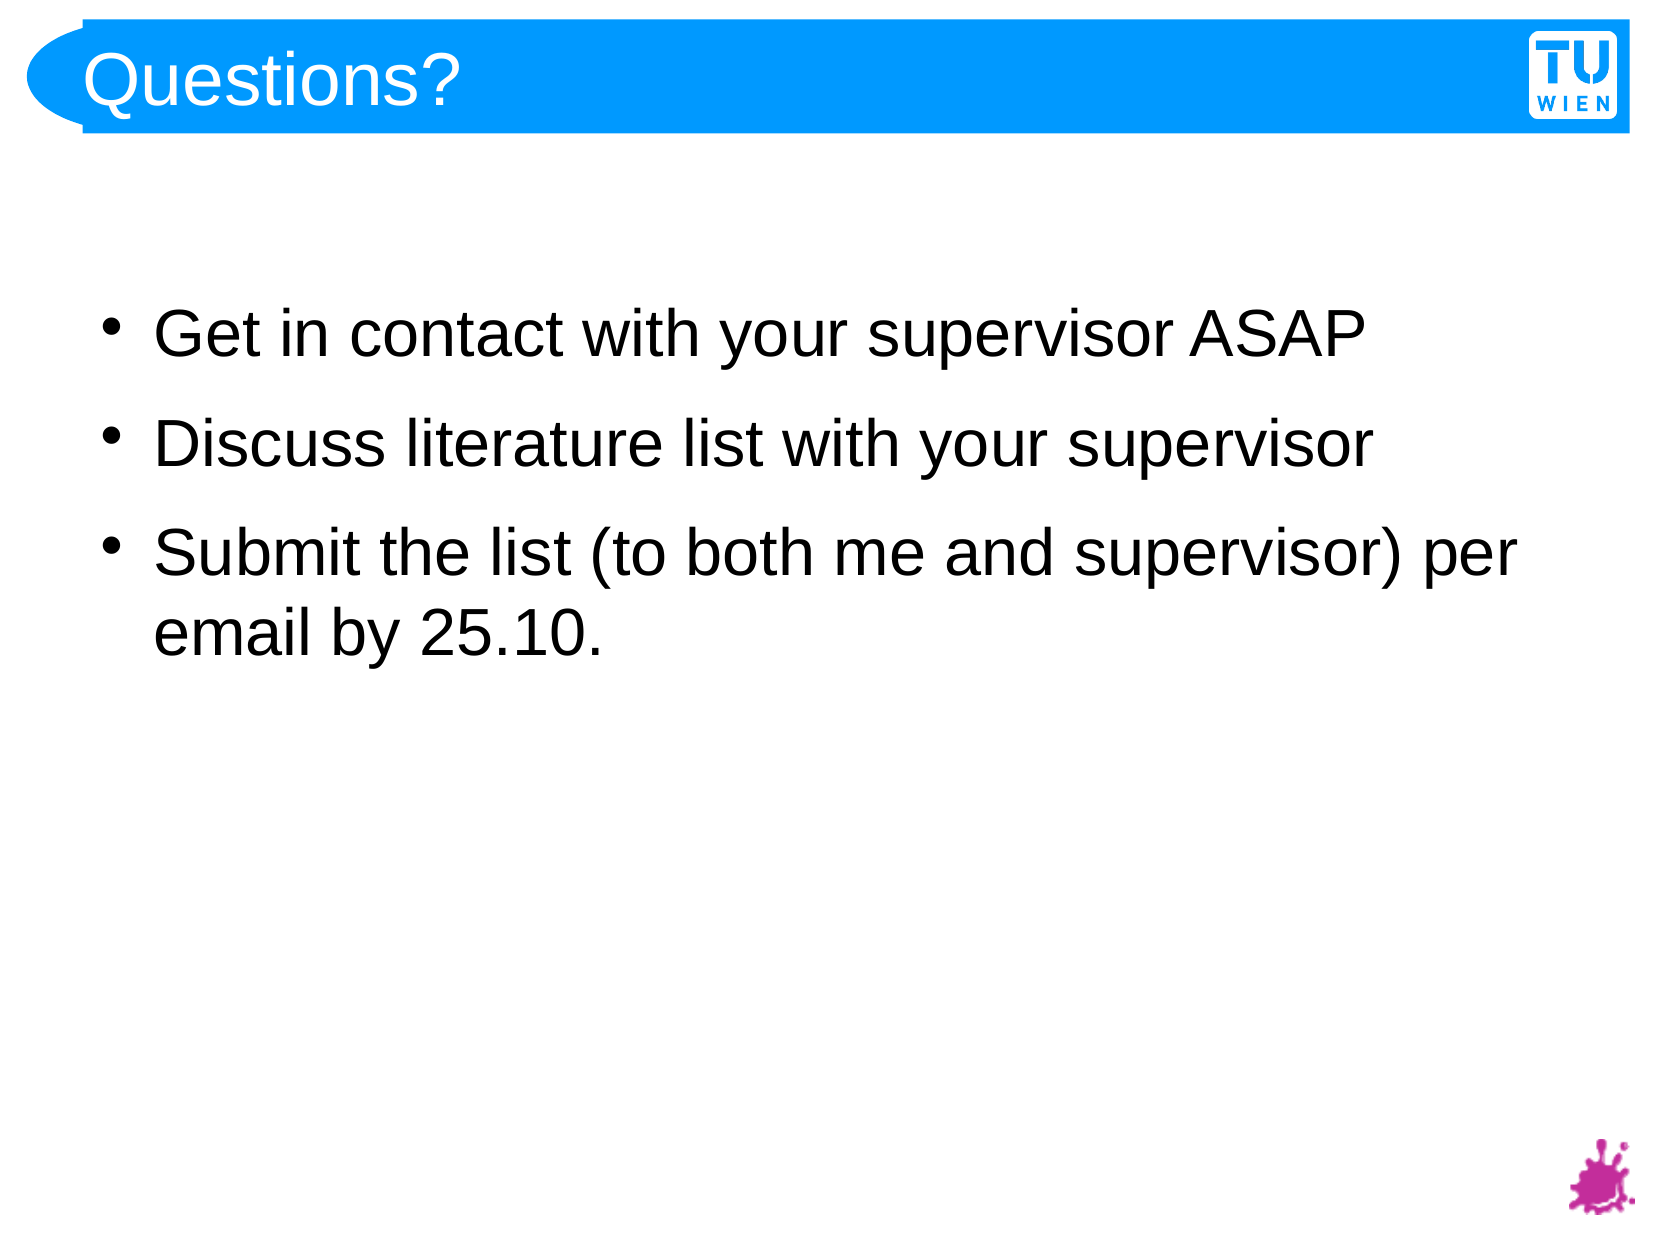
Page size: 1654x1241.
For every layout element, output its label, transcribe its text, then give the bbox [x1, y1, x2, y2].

picture [1569, 1139, 1635, 1215]
text_box Get in contact with your supervisor ASAP Discuss literature list with your supervisor Submit the list (to both me and supervisor) per email by 25.10. [82, 290, 1571, 1010]
picture [1529, 31, 1617, 119]
text_box Questions? [82, 33, 1485, 118]
